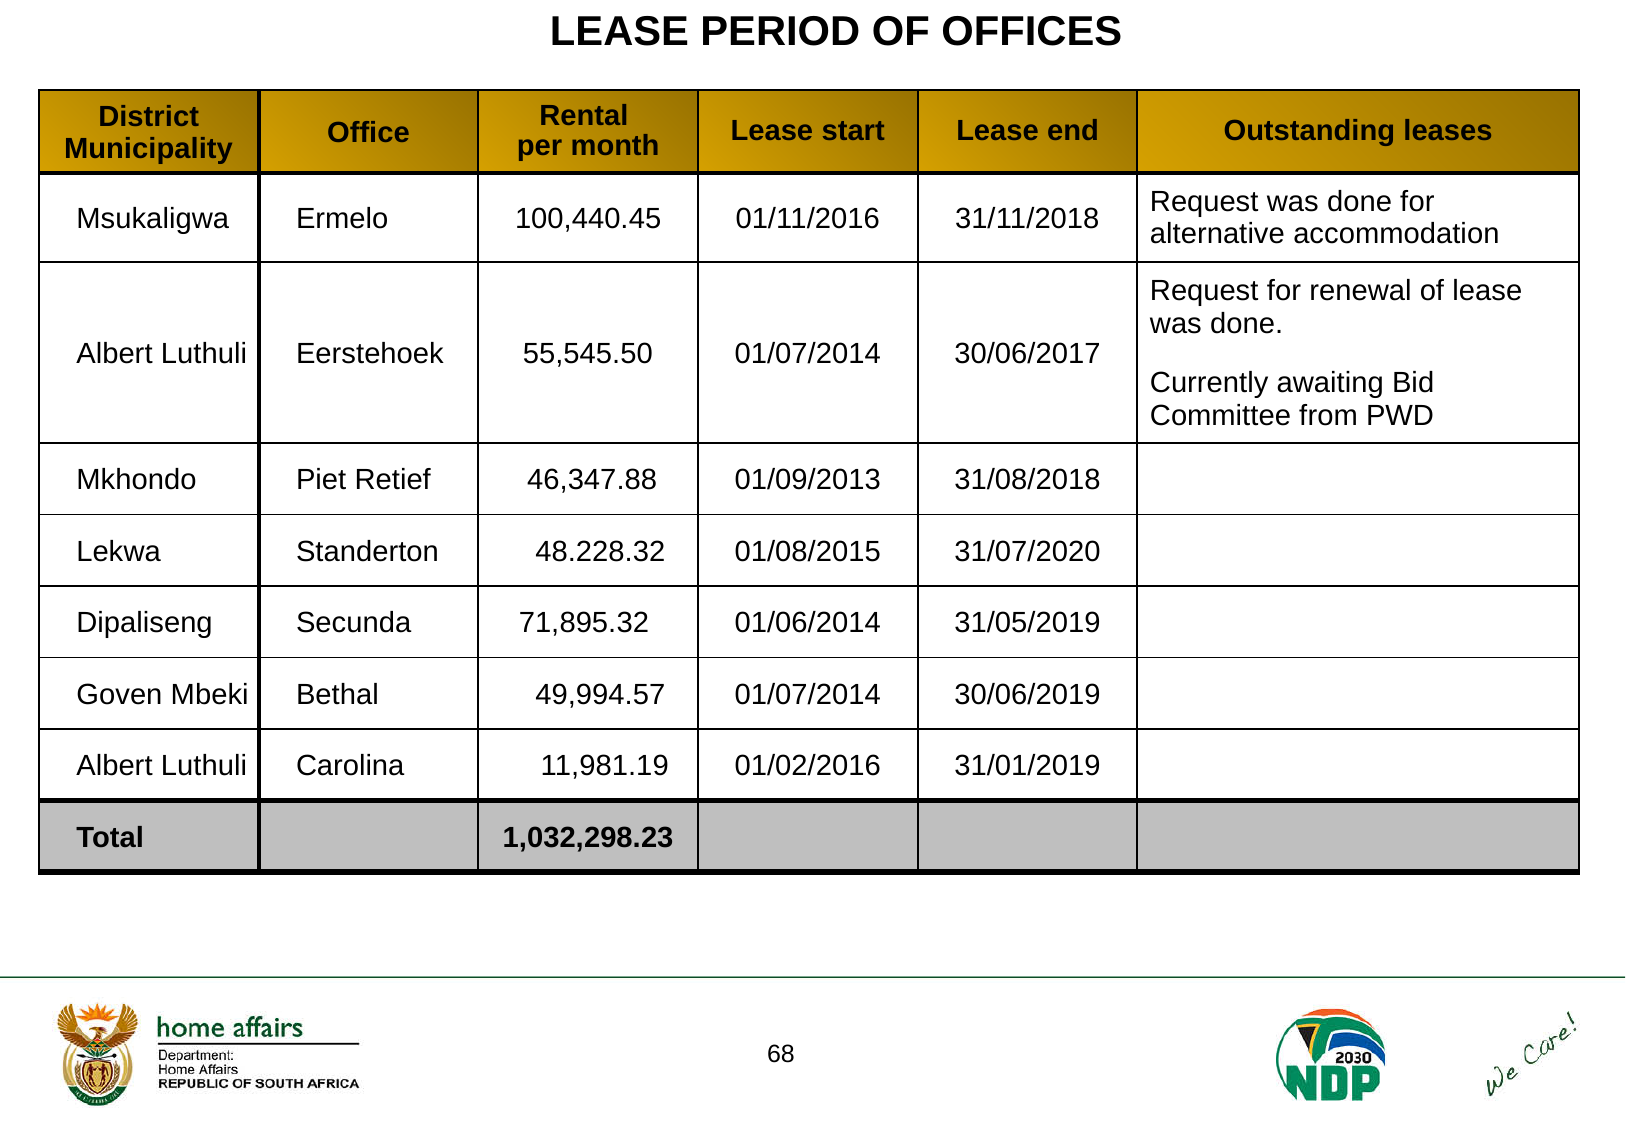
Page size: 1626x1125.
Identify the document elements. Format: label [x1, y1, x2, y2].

table_cell [261, 444, 477, 514]
table_cell [261, 515, 477, 585]
table_cell [261, 803, 477, 869]
table_cell [1138, 587, 1578, 657]
table_cell [1138, 515, 1578, 585]
table_header [919, 91, 1136, 171]
table_cell [40, 263, 257, 442]
table_cell [261, 587, 477, 657]
table_cell [40, 803, 257, 869]
table_cell [261, 658, 477, 728]
table_cell [919, 515, 1136, 585]
table_cell [1138, 658, 1578, 728]
table_cell [479, 175, 697, 261]
table_cell [1138, 803, 1578, 869]
table_cell [479, 444, 697, 514]
table_cell [919, 730, 1136, 798]
table_cell [261, 730, 477, 798]
table_cell [919, 803, 1136, 869]
table_cell [40, 175, 257, 261]
table_header [40, 91, 257, 171]
table_cell [479, 515, 697, 585]
table_header [699, 91, 917, 171]
table_cell [699, 803, 917, 869]
table_cell [1138, 175, 1578, 261]
table_cell [699, 444, 917, 514]
table_cell [1138, 263, 1578, 442]
table_header [1138, 91, 1578, 171]
table_cell [1138, 444, 1578, 514]
table_cell [919, 263, 1136, 442]
table_cell [699, 730, 917, 798]
table_cell [919, 658, 1136, 728]
title [104, 10, 1568, 48]
table_cell [699, 658, 917, 728]
table_cell [40, 515, 257, 585]
text_box [752, 1029, 815, 1075]
table_cell [1138, 730, 1578, 798]
table_cell [479, 803, 697, 869]
table_cell [919, 587, 1136, 657]
table_cell [699, 515, 917, 585]
table_cell [699, 263, 917, 442]
table_cell [699, 587, 917, 657]
table_cell [479, 658, 697, 728]
table_cell [261, 175, 477, 261]
table_cell [479, 587, 697, 657]
table_cell [40, 658, 257, 728]
table_cell [479, 730, 697, 798]
table_header [479, 91, 697, 171]
picture [0, 0, 1626, 1125]
table_header [261, 91, 477, 171]
table_cell [261, 263, 477, 442]
table_cell [919, 175, 1136, 261]
table_cell [40, 730, 257, 798]
table_cell [479, 263, 697, 442]
table_cell [40, 587, 257, 657]
table_cell [40, 444, 257, 514]
table_cell [699, 175, 917, 261]
table_cell [919, 444, 1136, 514]
